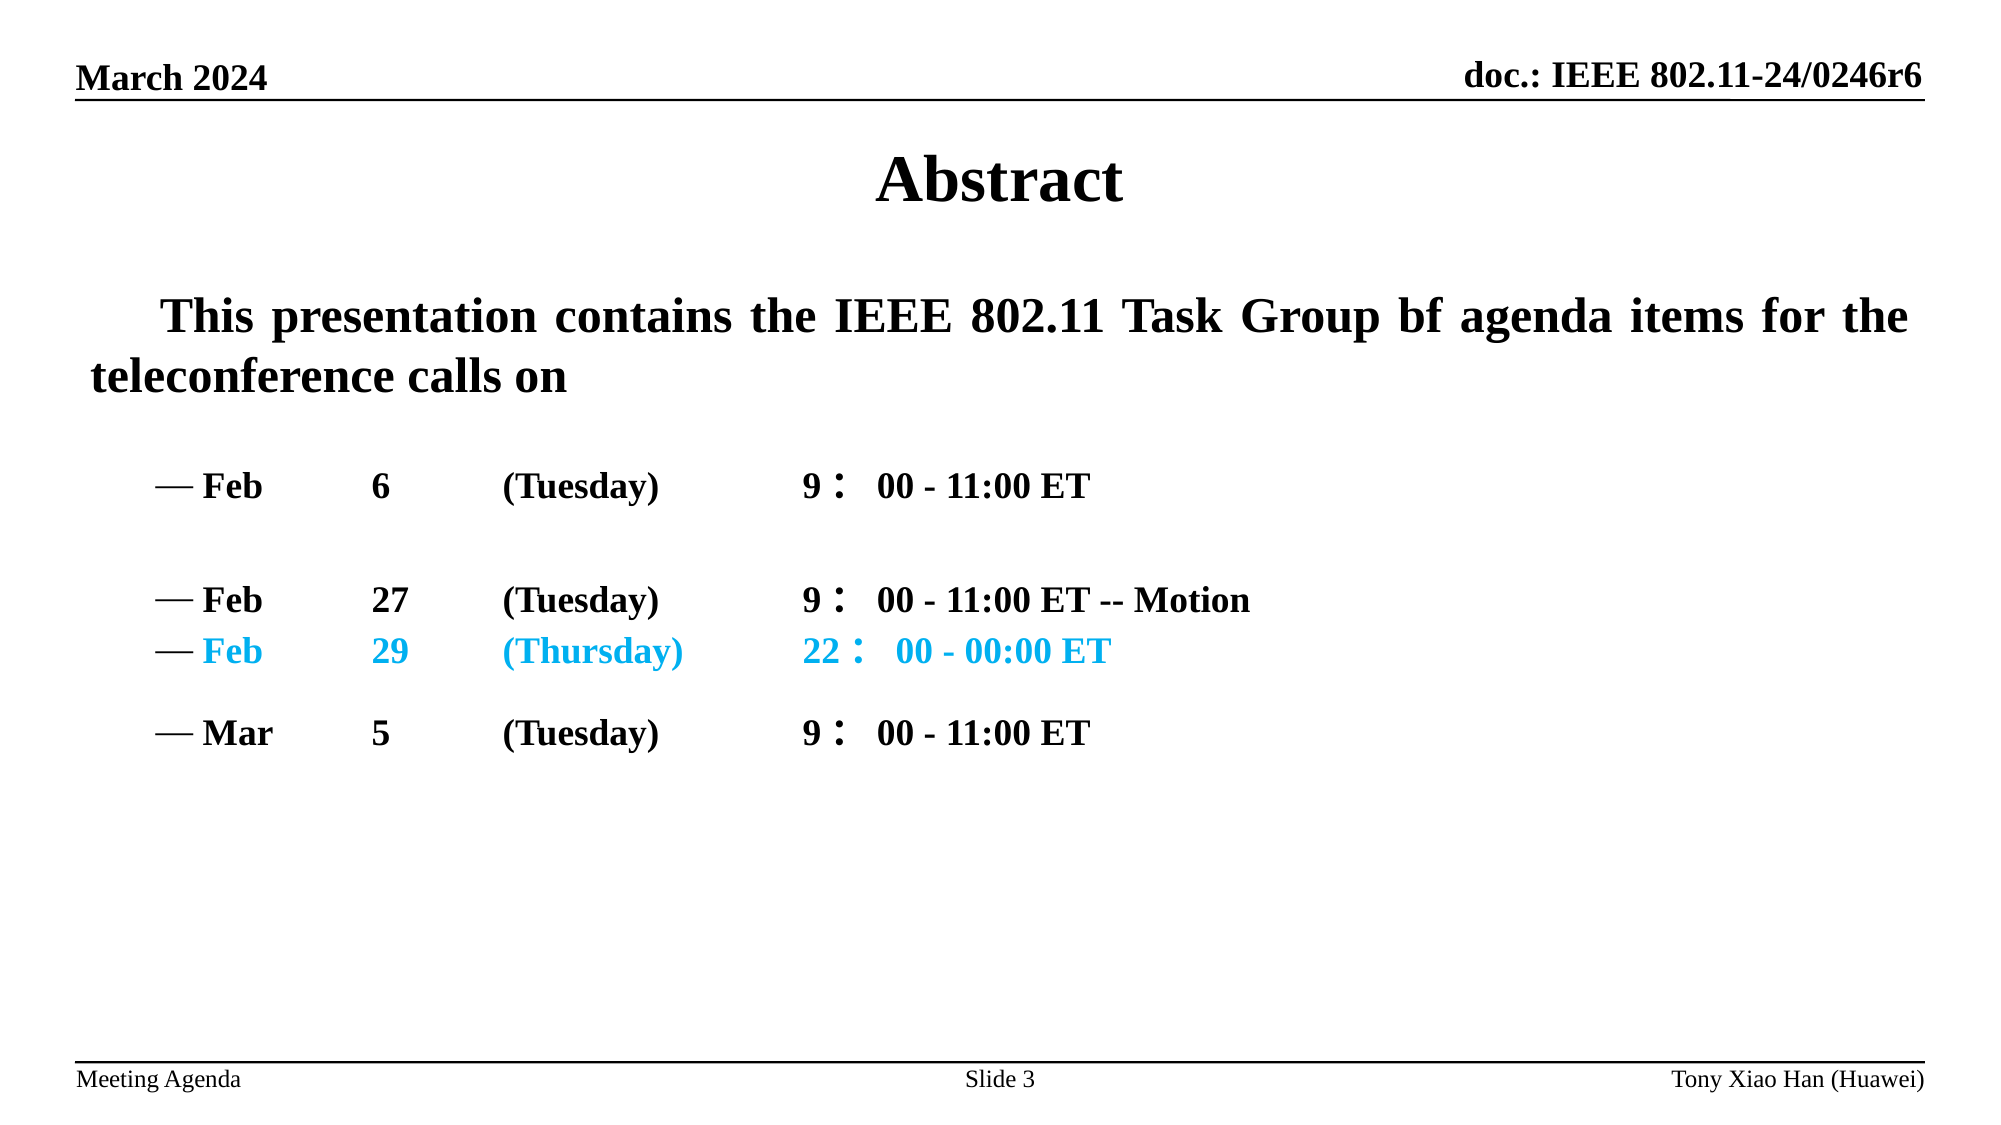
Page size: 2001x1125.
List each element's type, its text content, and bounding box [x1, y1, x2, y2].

text_box This presentation contains the IEEE 802.11 Task Group bf agenda items for the teleconference calls on Feb 6 (Tuesday) 9：00 - 11:00 ET Feb 27 (Tuesday) 9：00 - 11:00 ET -- Motion Feb 29 (Thursday) 22：00 - 00:00 ET Mar 5 (Tuesday) 9：00 - 11:00 ET [75, 274, 1925, 950]
text_box Abstract [362, 87, 1638, 263]
